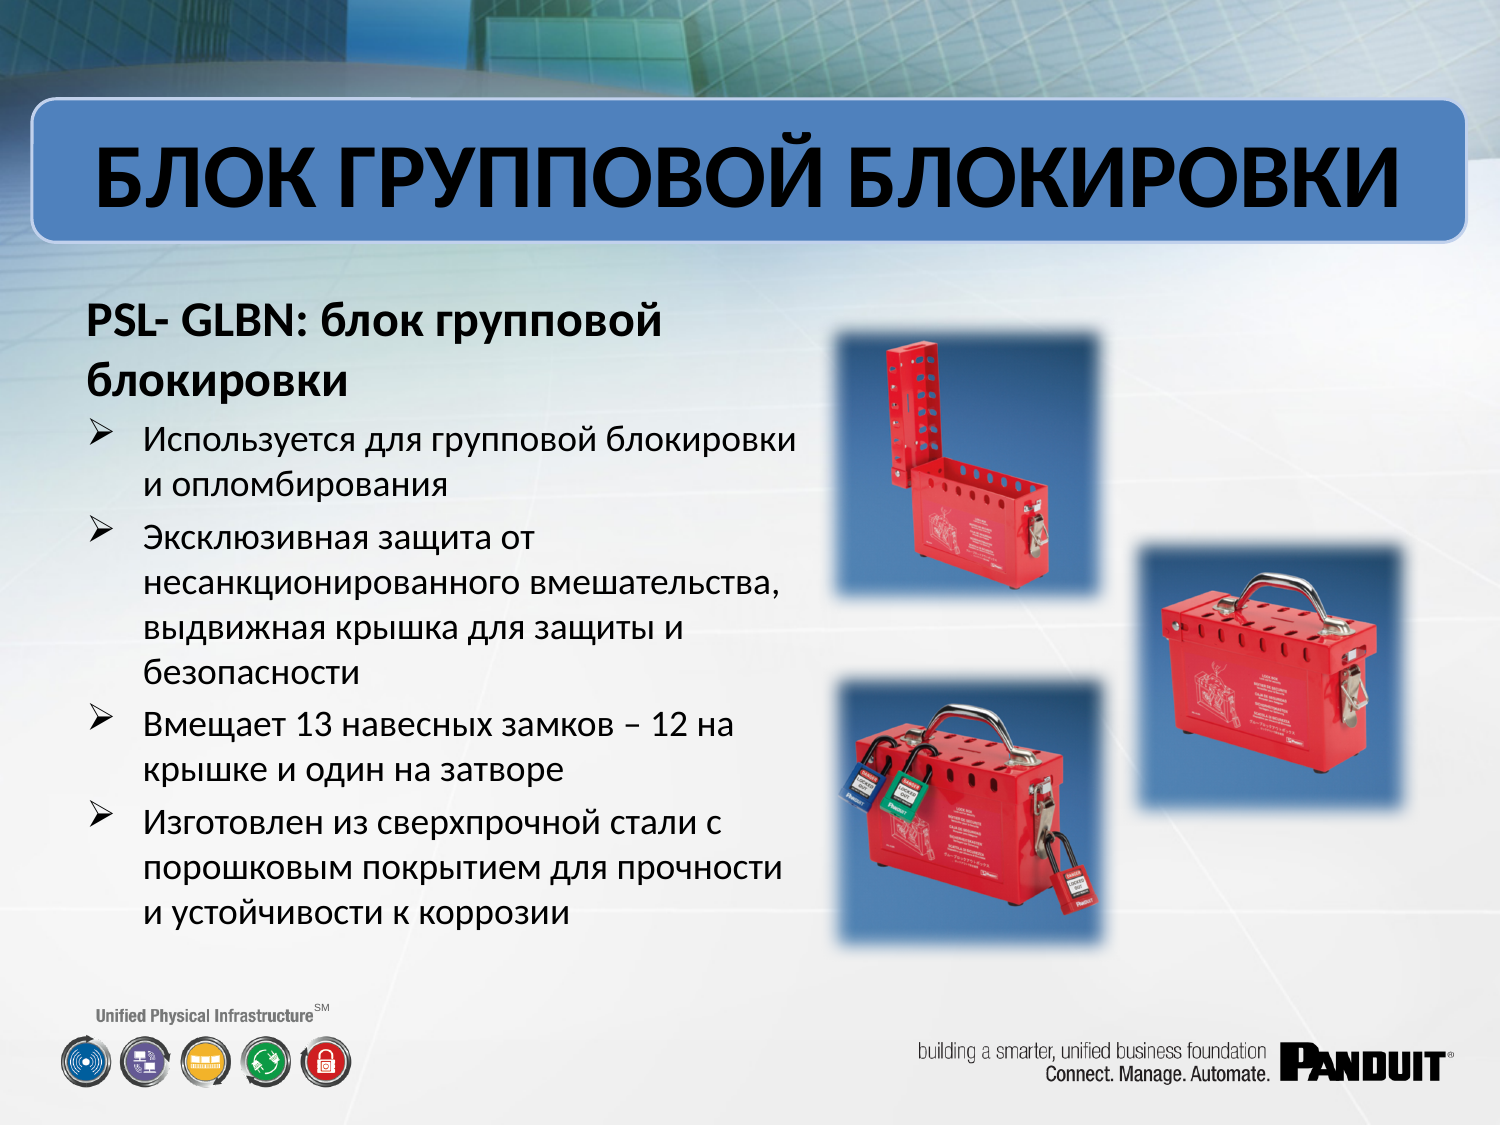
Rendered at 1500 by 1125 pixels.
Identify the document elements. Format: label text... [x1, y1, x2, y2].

picture [0, 0, 1500, 1125]
text_box БЛОК ГРУППОВОЙ БЛОКИРОВКИ [31, 98, 1468, 244]
list PSL- GLBN: блок групповой блокировки Используется для групповой блокировки и опломбирования Эксклюзивная защита от несанкционированного вмешательства, выдвижная крышка для защиты и безопасности Вмещает 13 навесных замков – 12 на крышке и один на затворе Изготовлен из сверхпрочной стали с порошковым покрытием для прочности и устойчивости к коррозии [71, 279, 826, 771]
